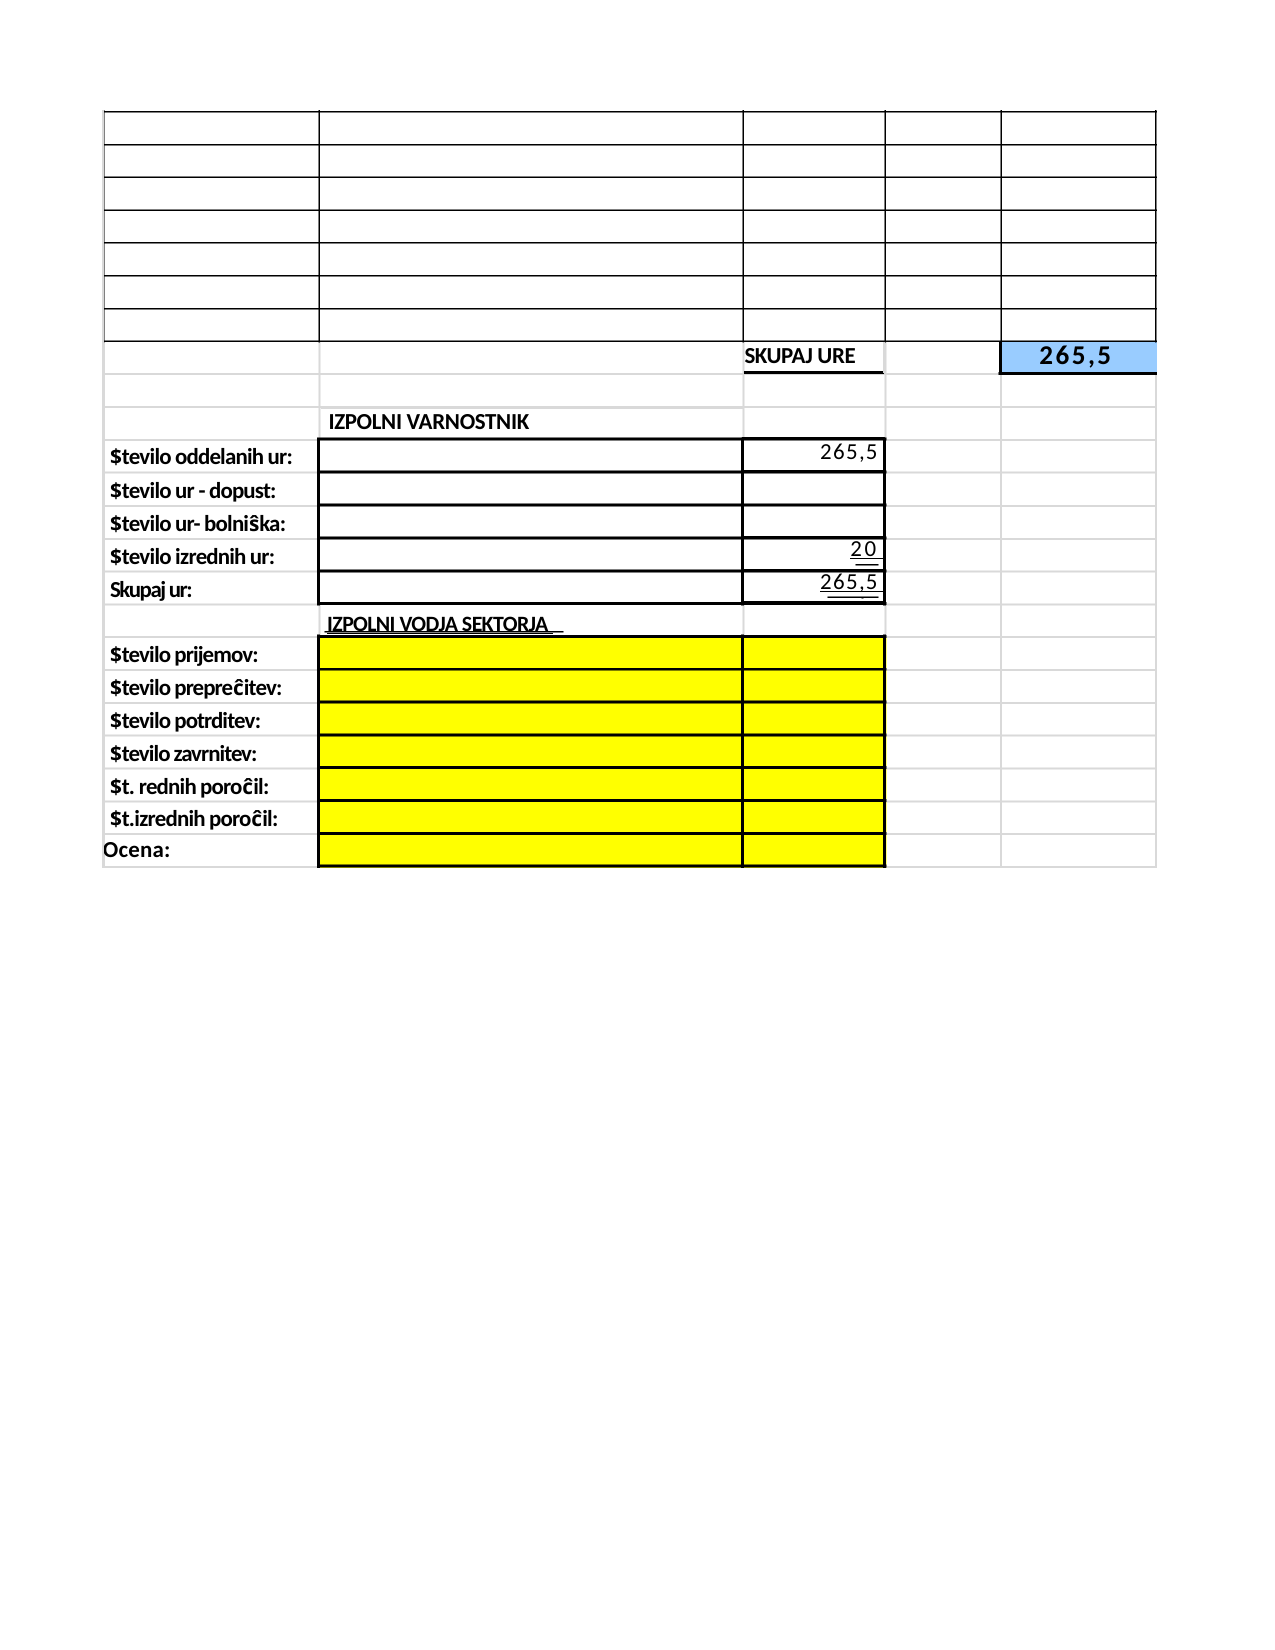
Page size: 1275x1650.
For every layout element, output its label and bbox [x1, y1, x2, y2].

picture [103, 110, 1157, 868]
